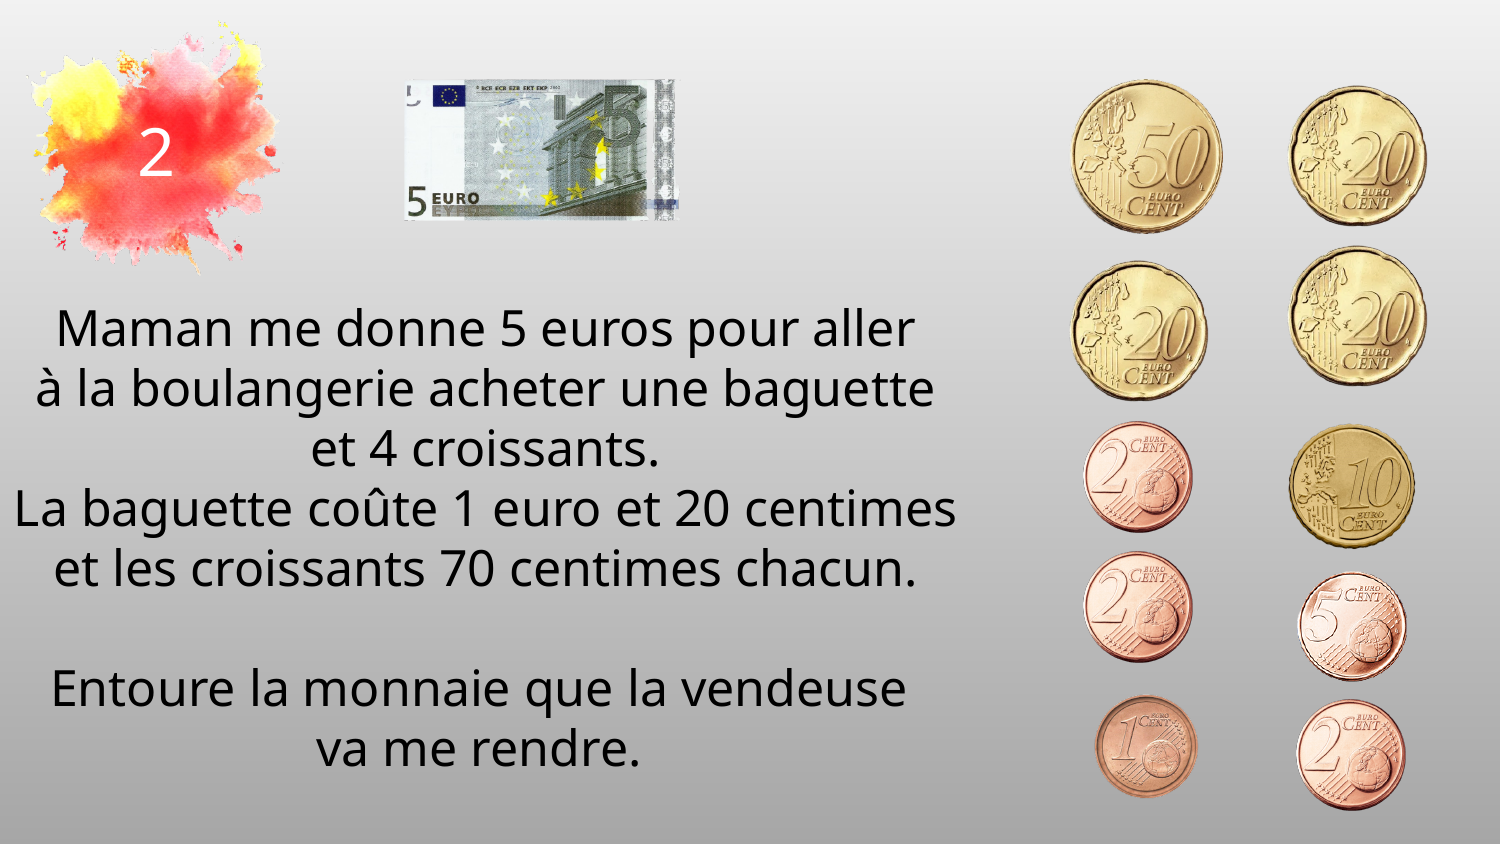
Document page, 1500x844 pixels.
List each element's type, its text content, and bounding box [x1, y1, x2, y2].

picture [1286, 421, 1418, 553]
picture [1286, 85, 1429, 228]
picture [0, 0, 314, 314]
text_box [124, 289, 486, 358]
picture [1296, 570, 1407, 682]
picture [1082, 551, 1195, 665]
picture [1082, 421, 1195, 535]
text_box Maman me donne 5 euros pour aller à la boulangerie acheter une baguette et 4 croissants. La baguette coûte 1 euro et 20 centimes et les croissants 70 centimes chacun. Entoure la monnaie que la vendeuse va me rendre. [0, 281, 1028, 844]
picture [1089, 681, 1202, 808]
picture [1295, 699, 1408, 813]
picture [404, 79, 681, 222]
picture [1067, 78, 1223, 234]
picture [1067, 260, 1210, 403]
picture [1286, 245, 1429, 388]
